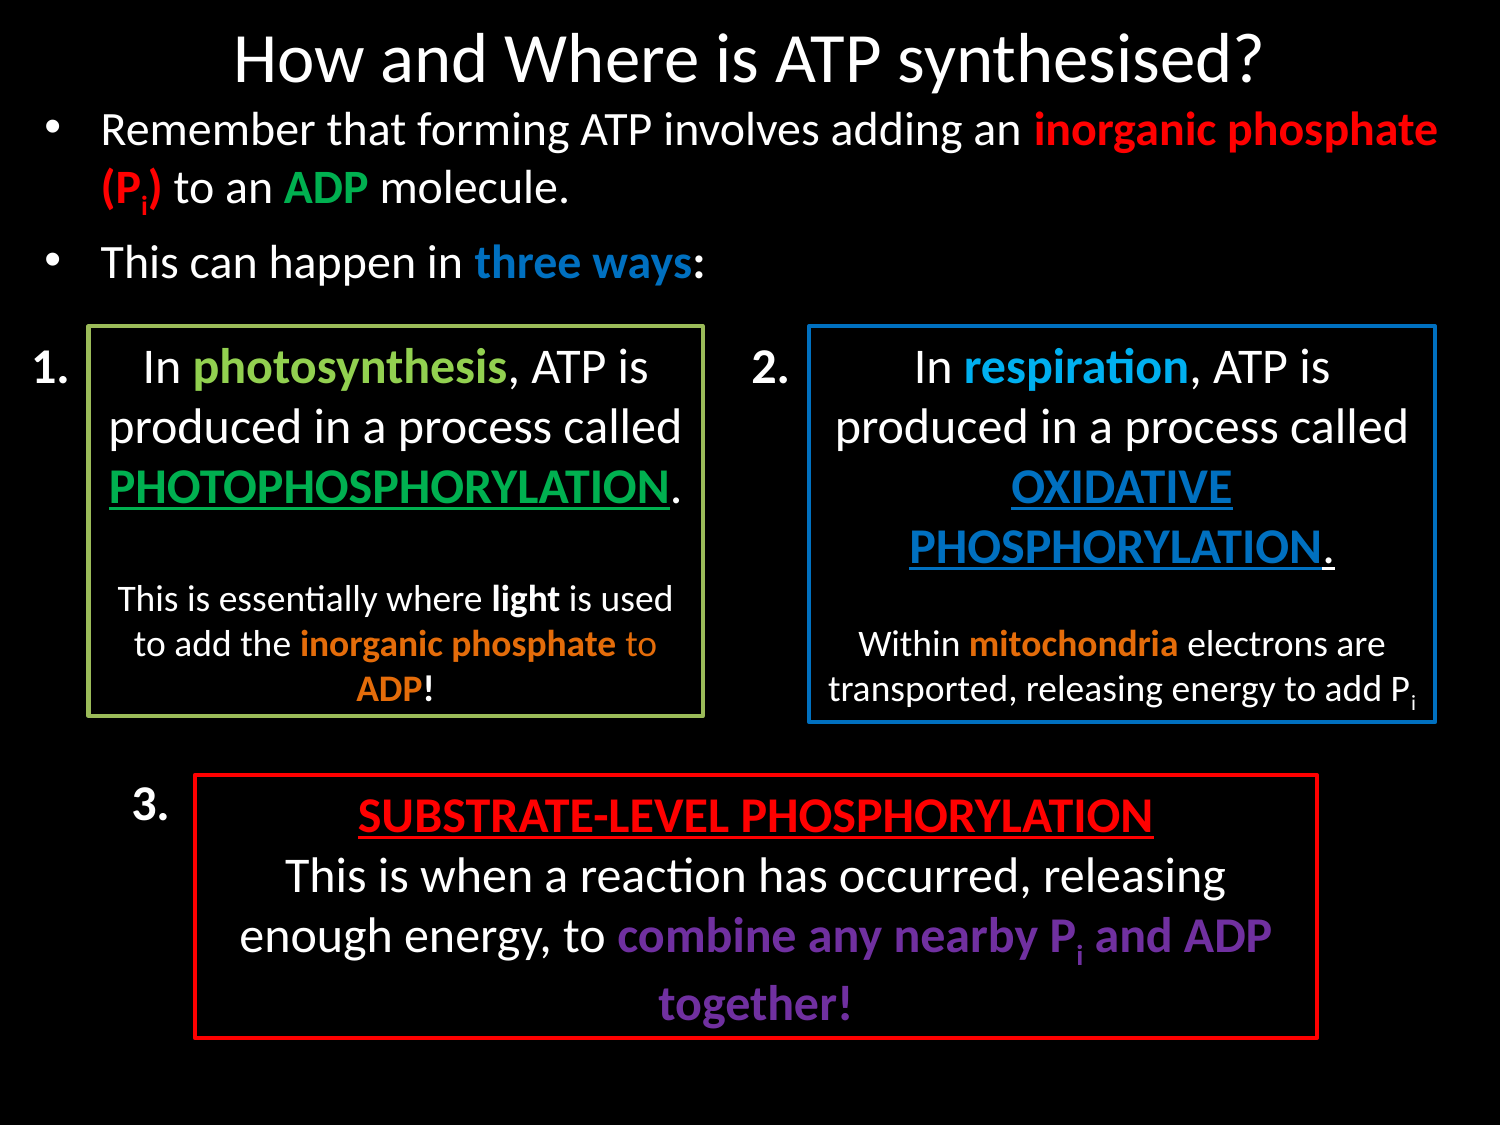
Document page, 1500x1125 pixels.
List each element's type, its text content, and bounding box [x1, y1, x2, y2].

title How and Where is ATP synthesised? [75, 30, 1425, 79]
text_box 3. [106, 763, 195, 838]
text_box In photosynthesis, ATP is produced in a process called PHOTOPHOSPHORYLATION. This is essentially where light is used to add the inorganic phosphate to ADP! [86, 324, 705, 718]
text_box 1. [0, 326, 101, 401]
text_box In respiration, ATP is produced in a process called OXIDATIVE PHOSPHORYLATION. Within mitochondria electrons are transported, releasing energy to add Pi [807, 324, 1437, 724]
text_box 2. [720, 326, 821, 401]
list Remember that forming ATP involves adding an inorganic phosphate (Pi) to an ADP molecule. This can happen in three ways: [29, 90, 1471, 1094]
text_box SUBSTRATE-LEVEL PHOSPHORYLATION This is when a reaction has occurred, releasing enough energy, to combine any nearby Pi and ADP together! [193, 773, 1319, 1040]
